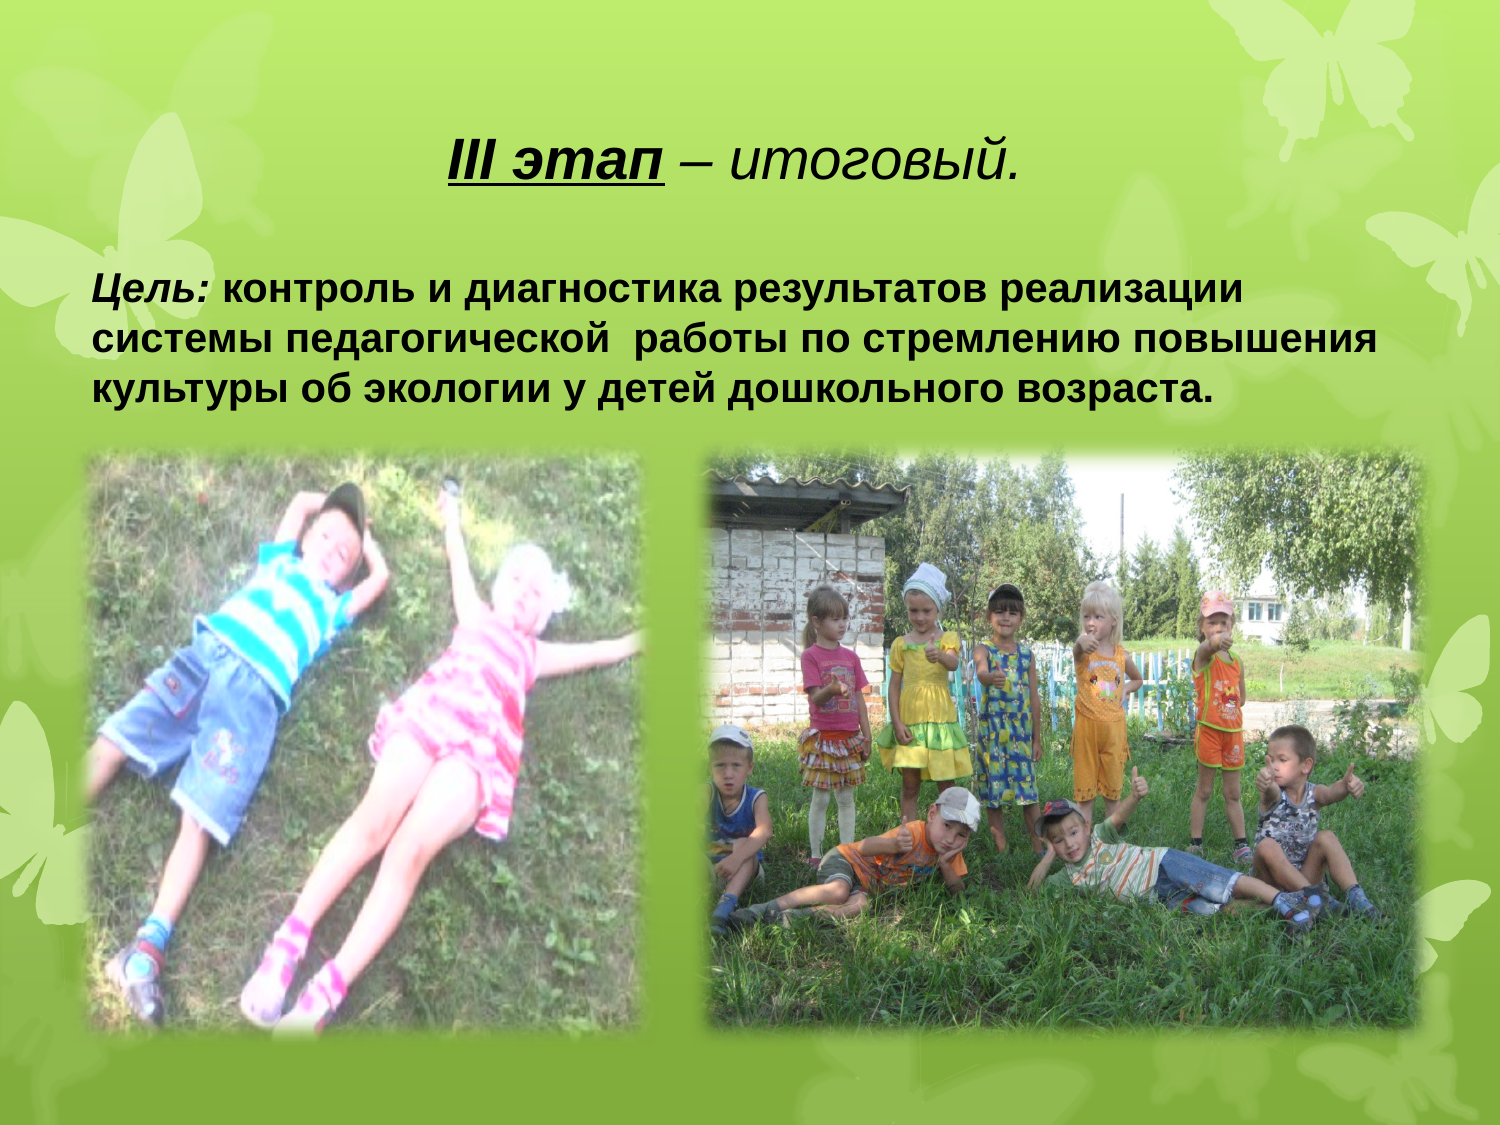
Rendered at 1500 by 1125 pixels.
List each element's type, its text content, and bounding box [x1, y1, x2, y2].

text_box III этап – итоговый. Цель: контроль и диагностика результатов реализации системы педагогической работы по стремлению повышения культуры об экологии у детей дошкольного возраста. [76, 113, 1412, 469]
picture [690, 436, 1436, 1048]
picture [70, 436, 657, 1048]
